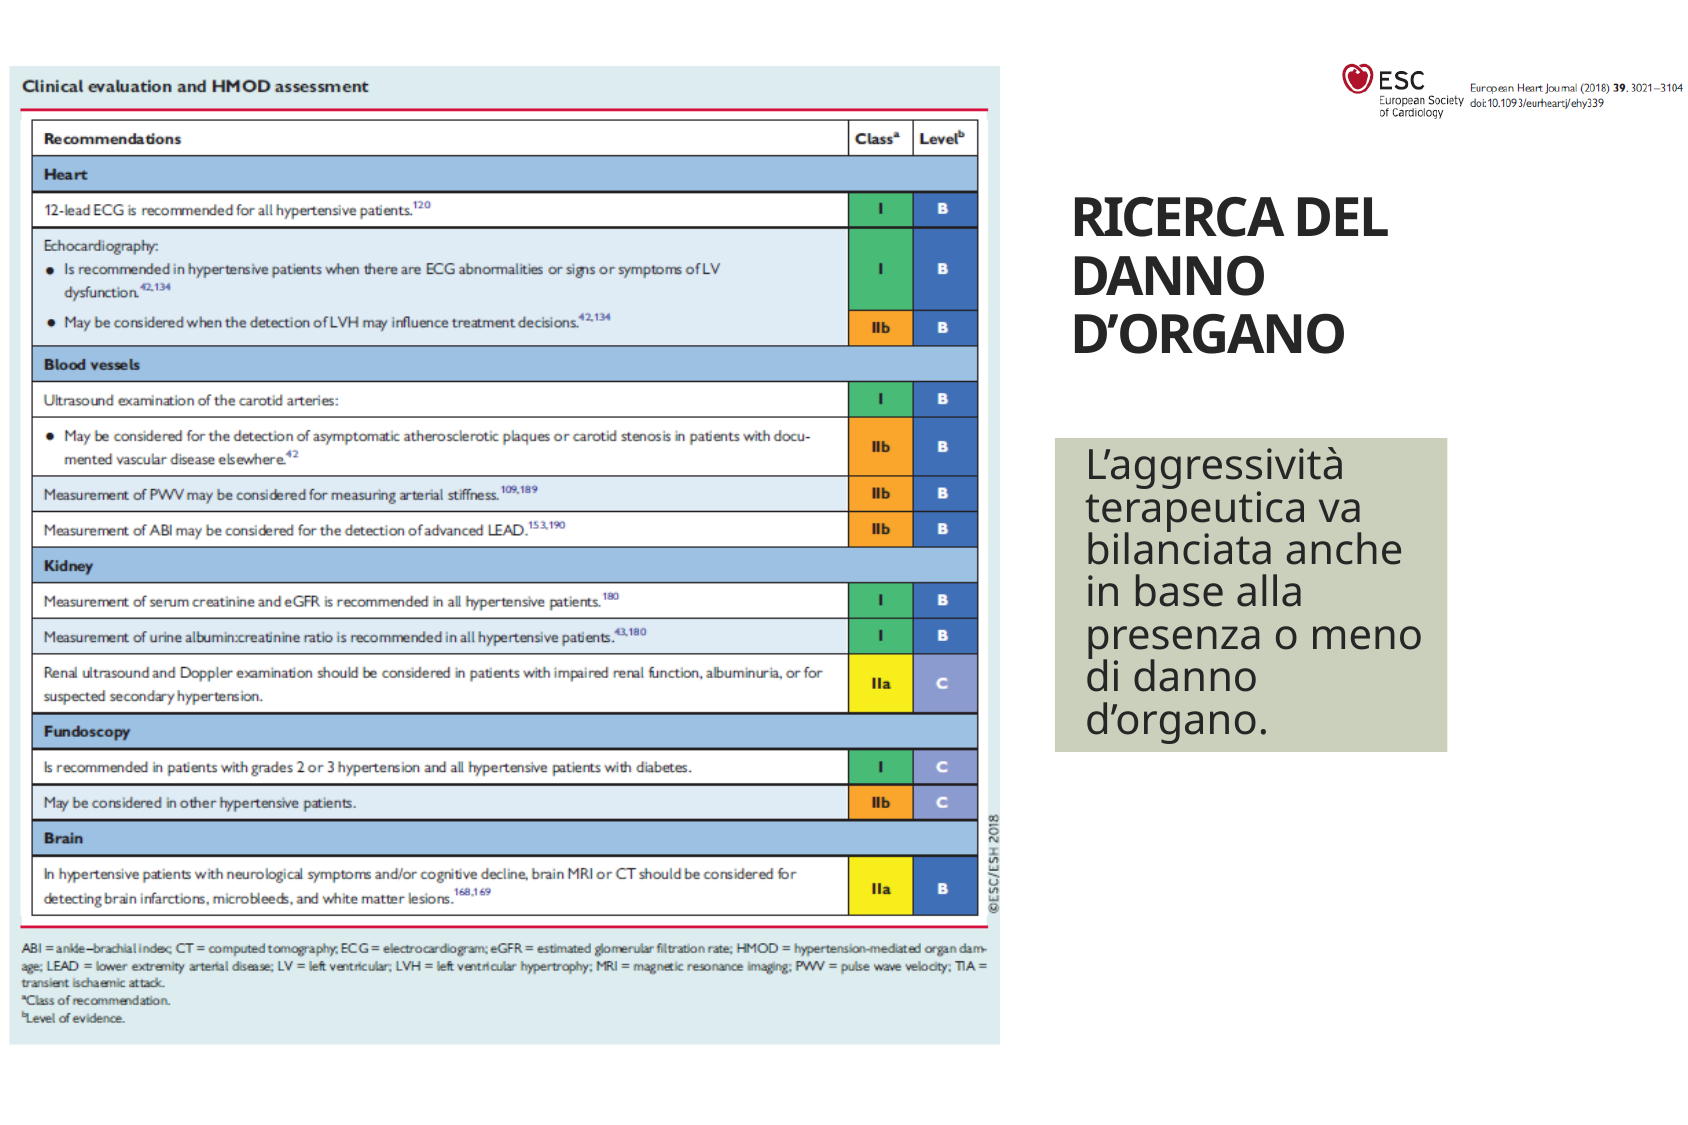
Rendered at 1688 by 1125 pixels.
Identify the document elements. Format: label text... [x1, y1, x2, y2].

list L’aggressività terapeutica va bilanciata anche in base alla presenza o meno di danno d’organo. [1054, 438, 1448, 752]
picture [0, 58, 1001, 1067]
title RICERCA DEL DANNO D’ORGANO [1054, 167, 1448, 374]
picture [1338, 58, 1688, 125]
